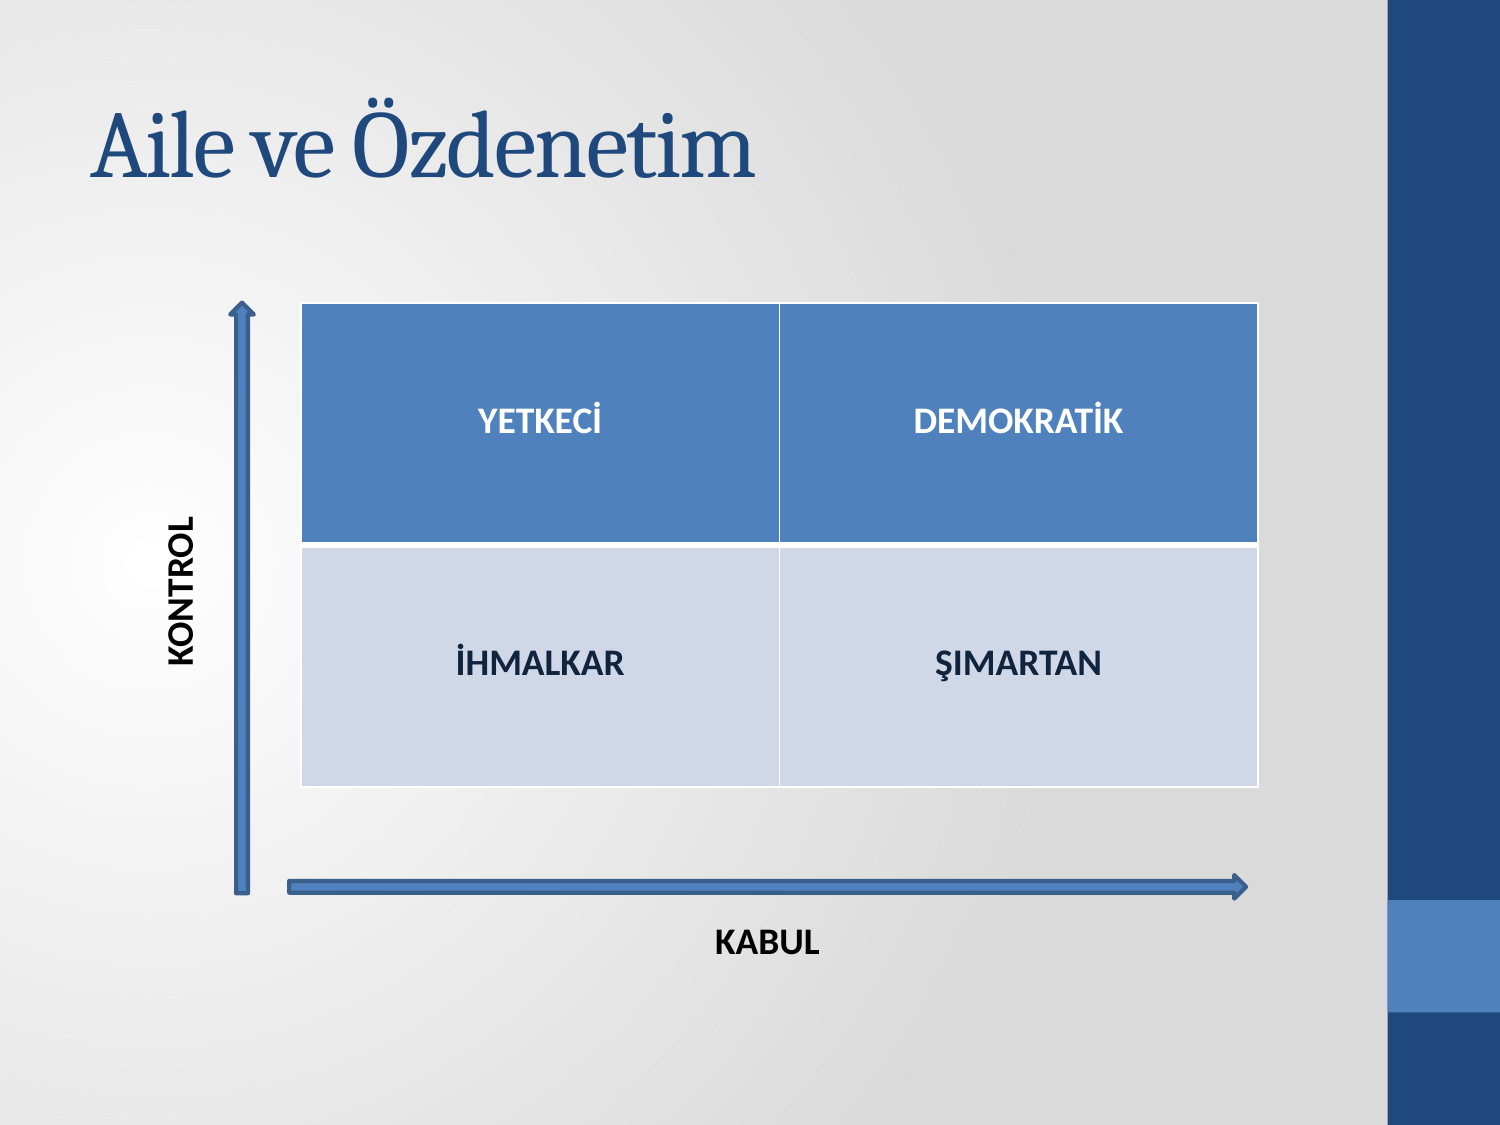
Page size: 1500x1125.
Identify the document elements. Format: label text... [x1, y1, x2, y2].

text_box KONTROL [147, 514, 224, 681]
text_box KABUL [700, 910, 835, 970]
text_box [228, 300, 256, 896]
table_cell ŞIMARTAN [780, 548, 1257, 786]
title Aile ve Özdenetim [75, 45, 1325, 233]
text_box [287, 873, 1249, 901]
table_header DEMOKRATİK [780, 304, 1257, 542]
table_cell İHMALKAR [302, 548, 779, 786]
table_header YETKECİ [302, 304, 779, 542]
